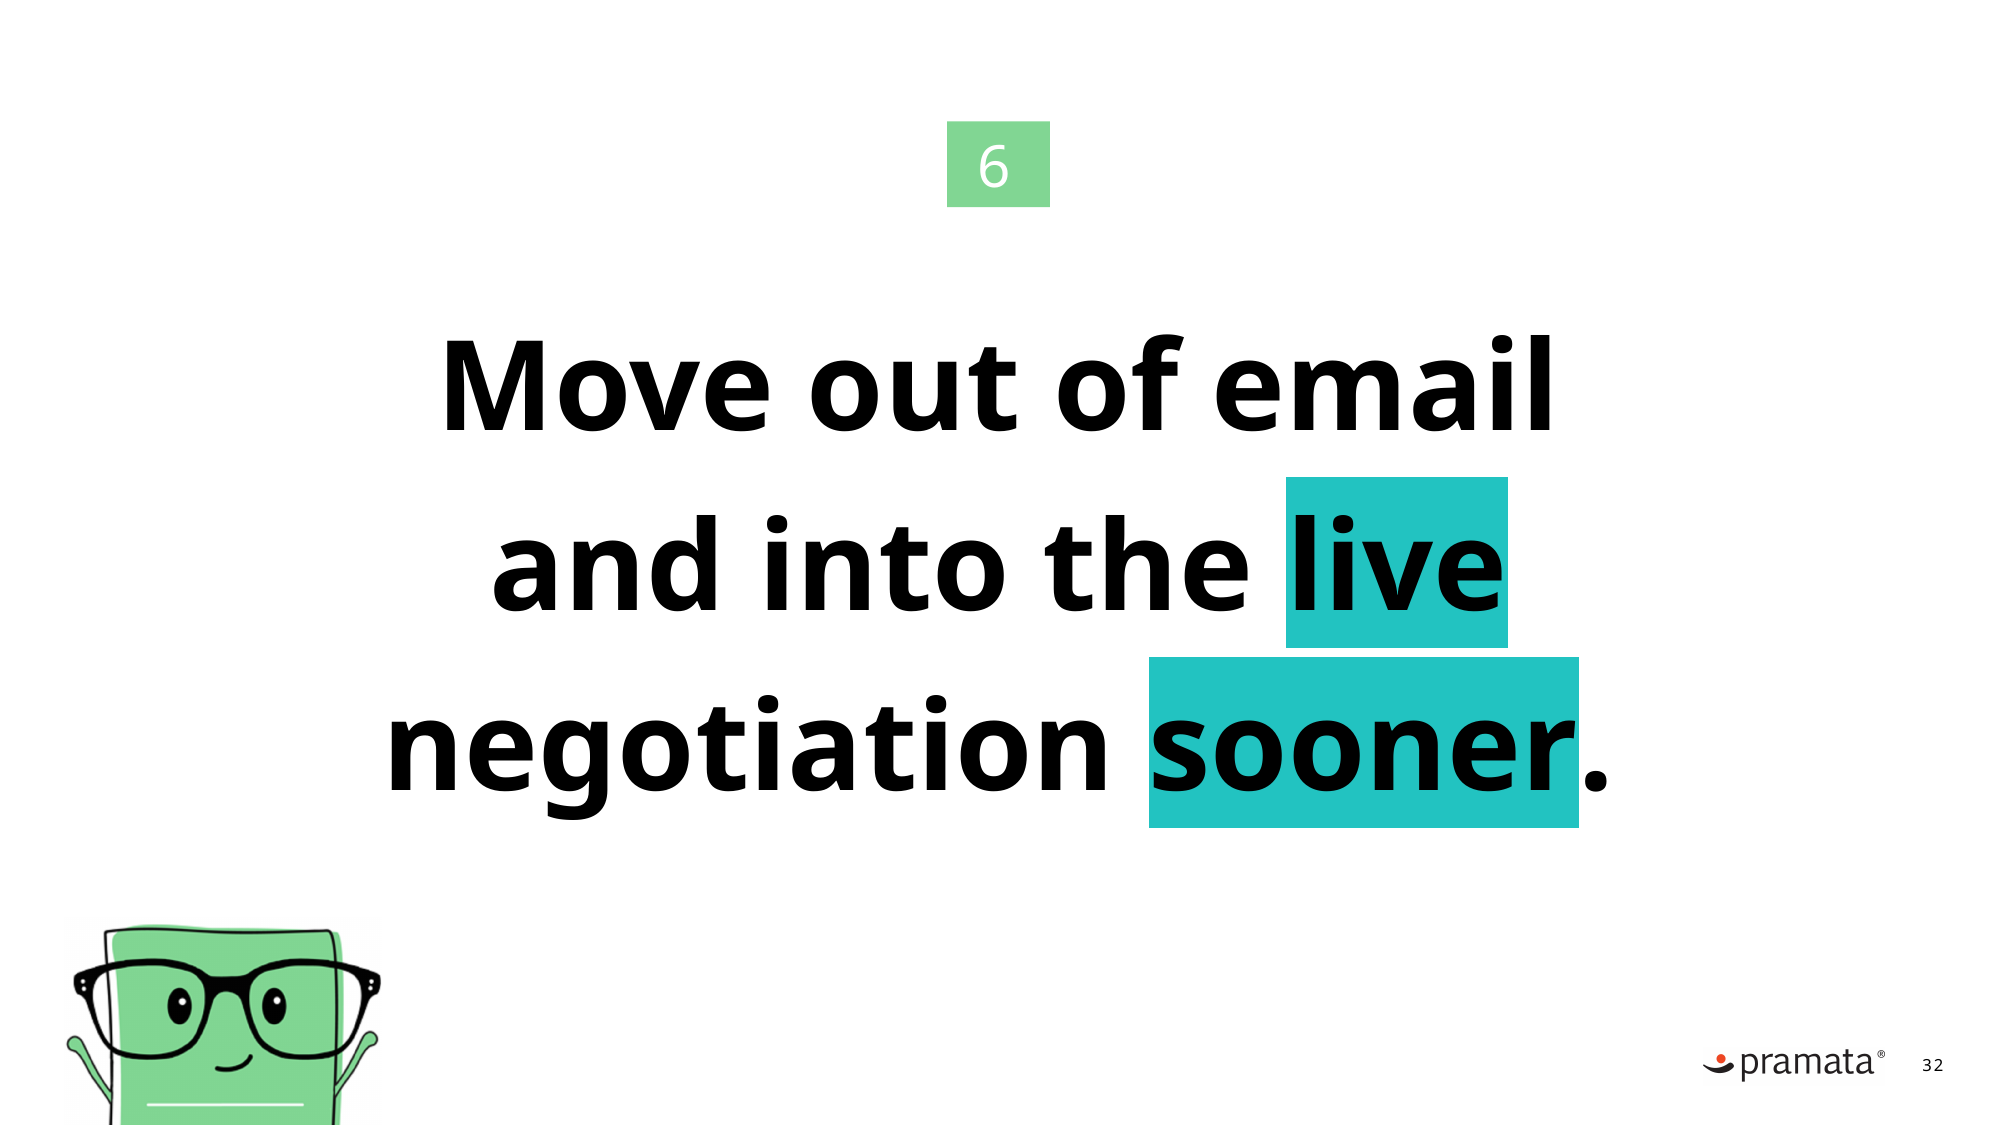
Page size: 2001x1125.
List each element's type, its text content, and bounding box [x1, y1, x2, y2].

picture [64, 917, 382, 1125]
text_box [946, 120, 1051, 208]
picture [1703, 1047, 1885, 1086]
list Move out of email and into the live negotiation sooner. [346, 268, 1651, 918]
text_box 6 [963, 121, 1085, 207]
slide_number 32 [1841, 1036, 1959, 1097]
